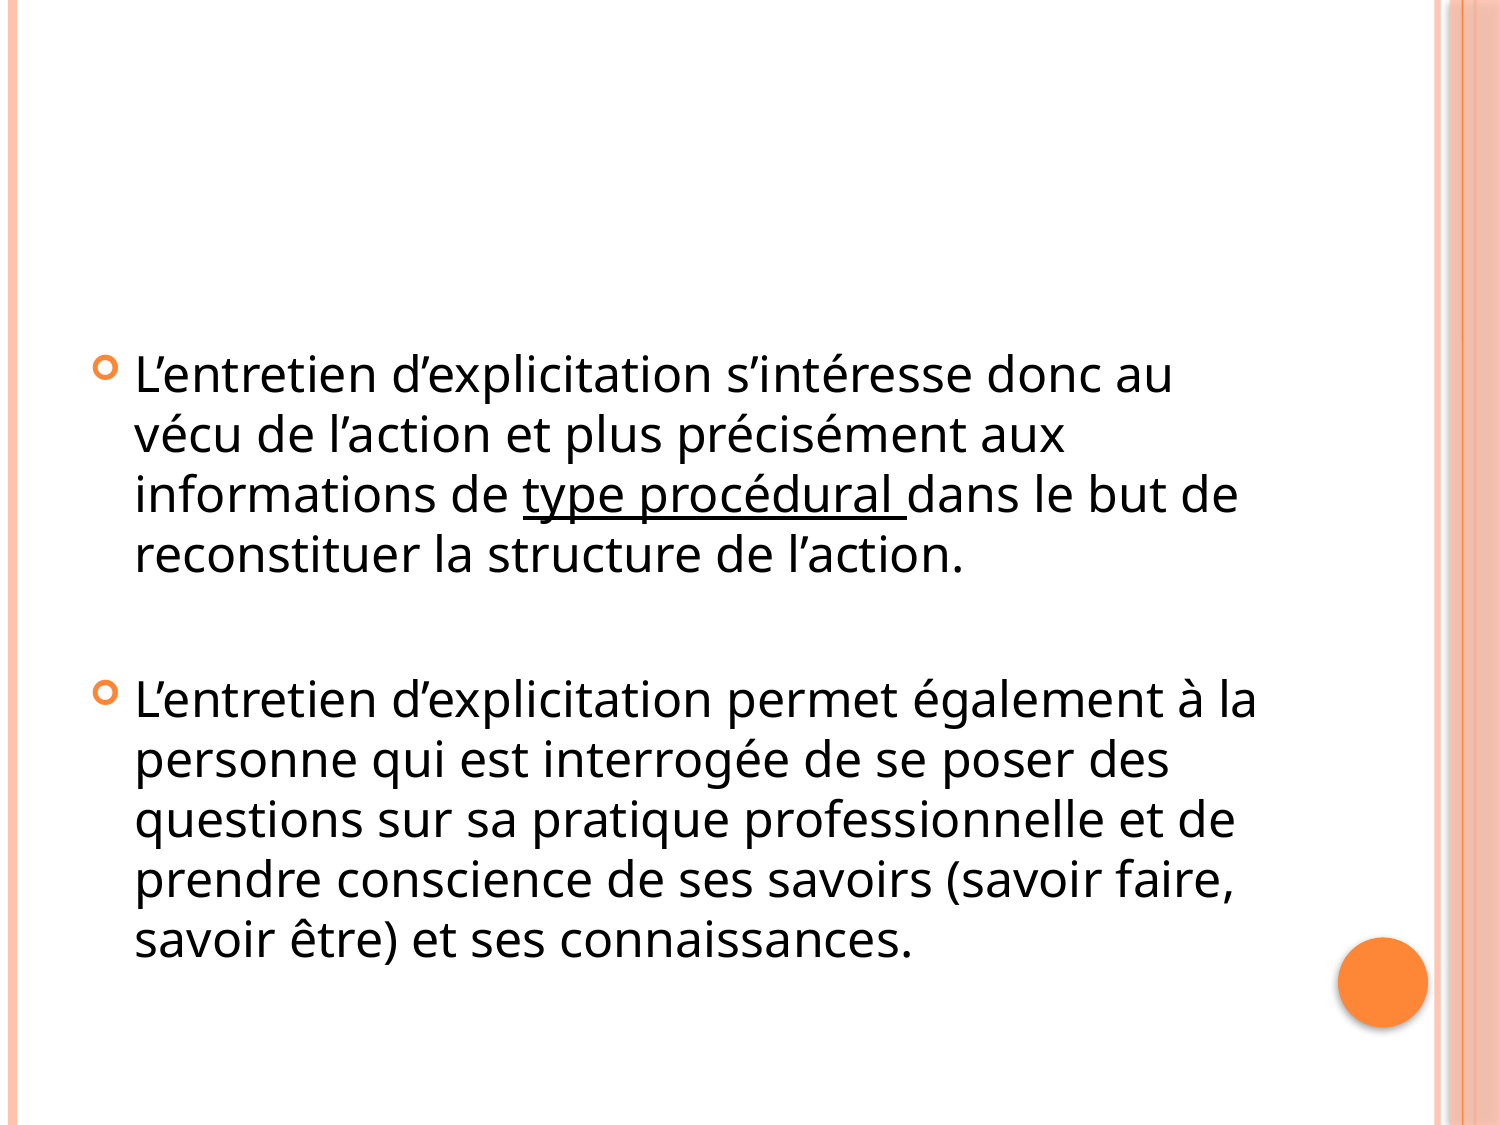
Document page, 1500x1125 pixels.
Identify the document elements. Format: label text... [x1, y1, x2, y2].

list L’entretien d’explicitation s’intéresse donc au vécu de l’action et plus précisément aux informations de type procédural dans le but de reconstituer la structure de l’action. L’entretien d’explicitation permet également à la personne qui est interrogée de se poser des questions sur sa pratique professionnelle et de prendre conscience de ses savoirs (savoir faire, savoir être) et ses connaissances. [75, 262, 1300, 1062]
